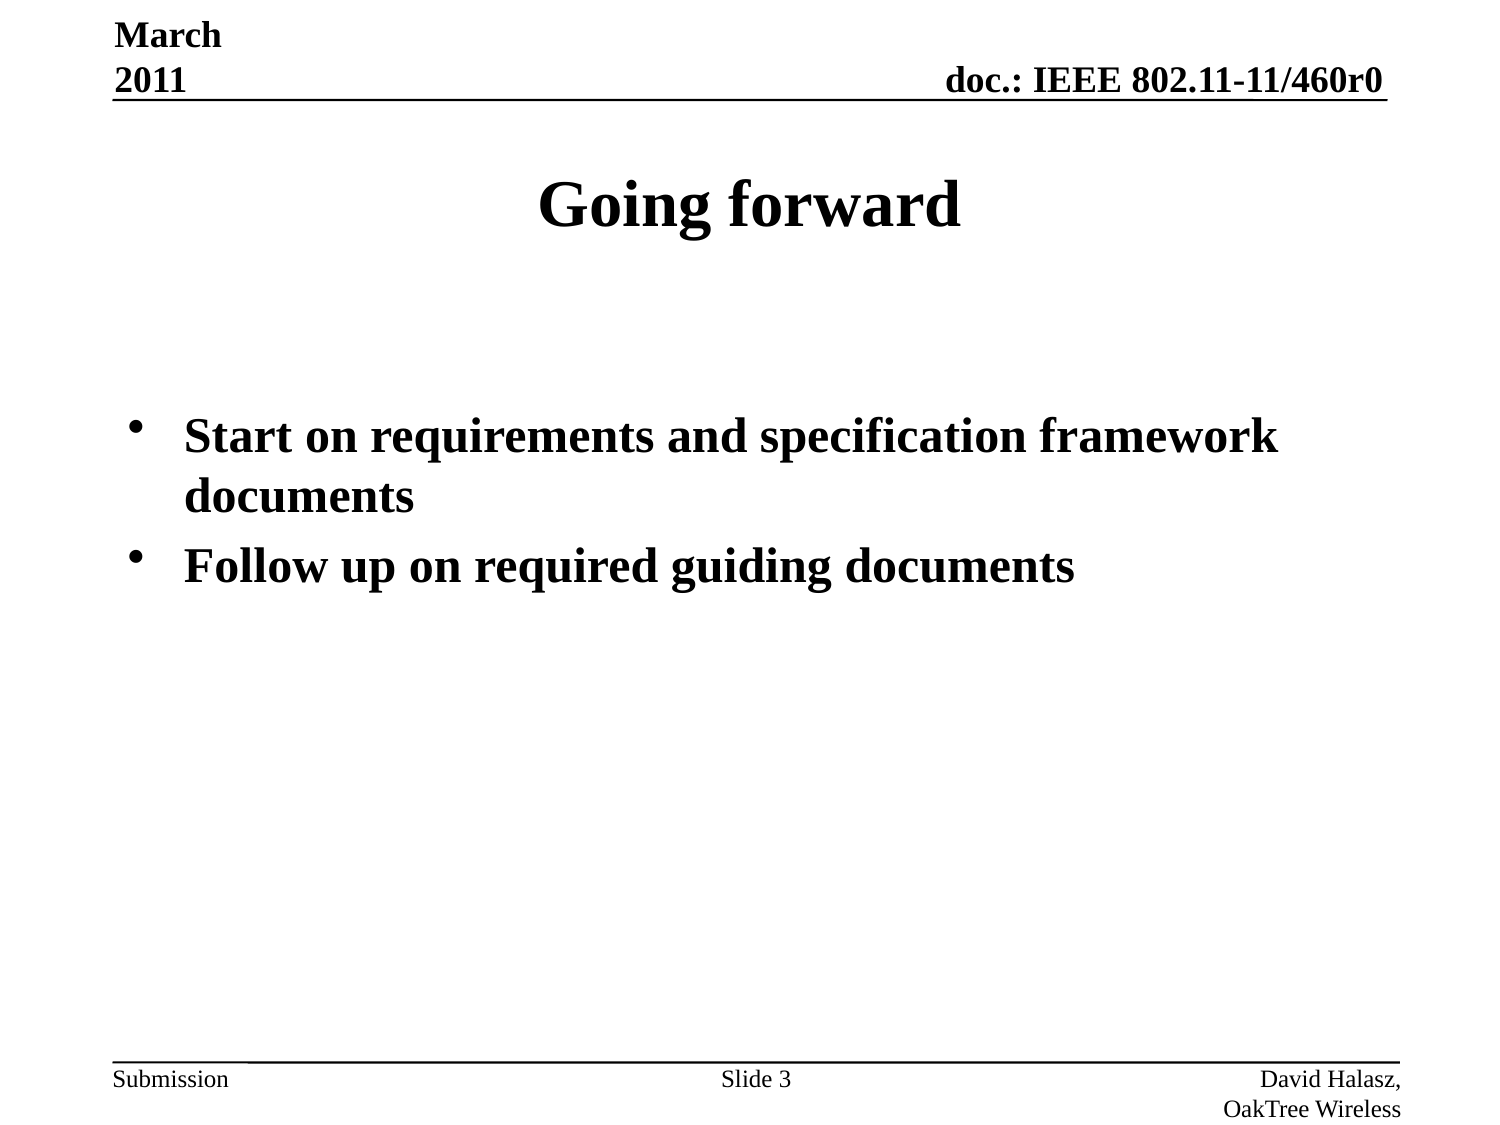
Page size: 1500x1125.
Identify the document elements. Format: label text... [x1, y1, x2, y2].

footer David Halasz, OakTree Wireless [1185, 1061, 1402, 1093]
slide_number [114, 54, 299, 101]
title Going forward [112, 112, 1388, 288]
slide_number Slide 3 [712, 1061, 800, 1093]
list Start on requirements and specification framework documents Follow up on required guiding documents [112, 324, 1388, 1001]
